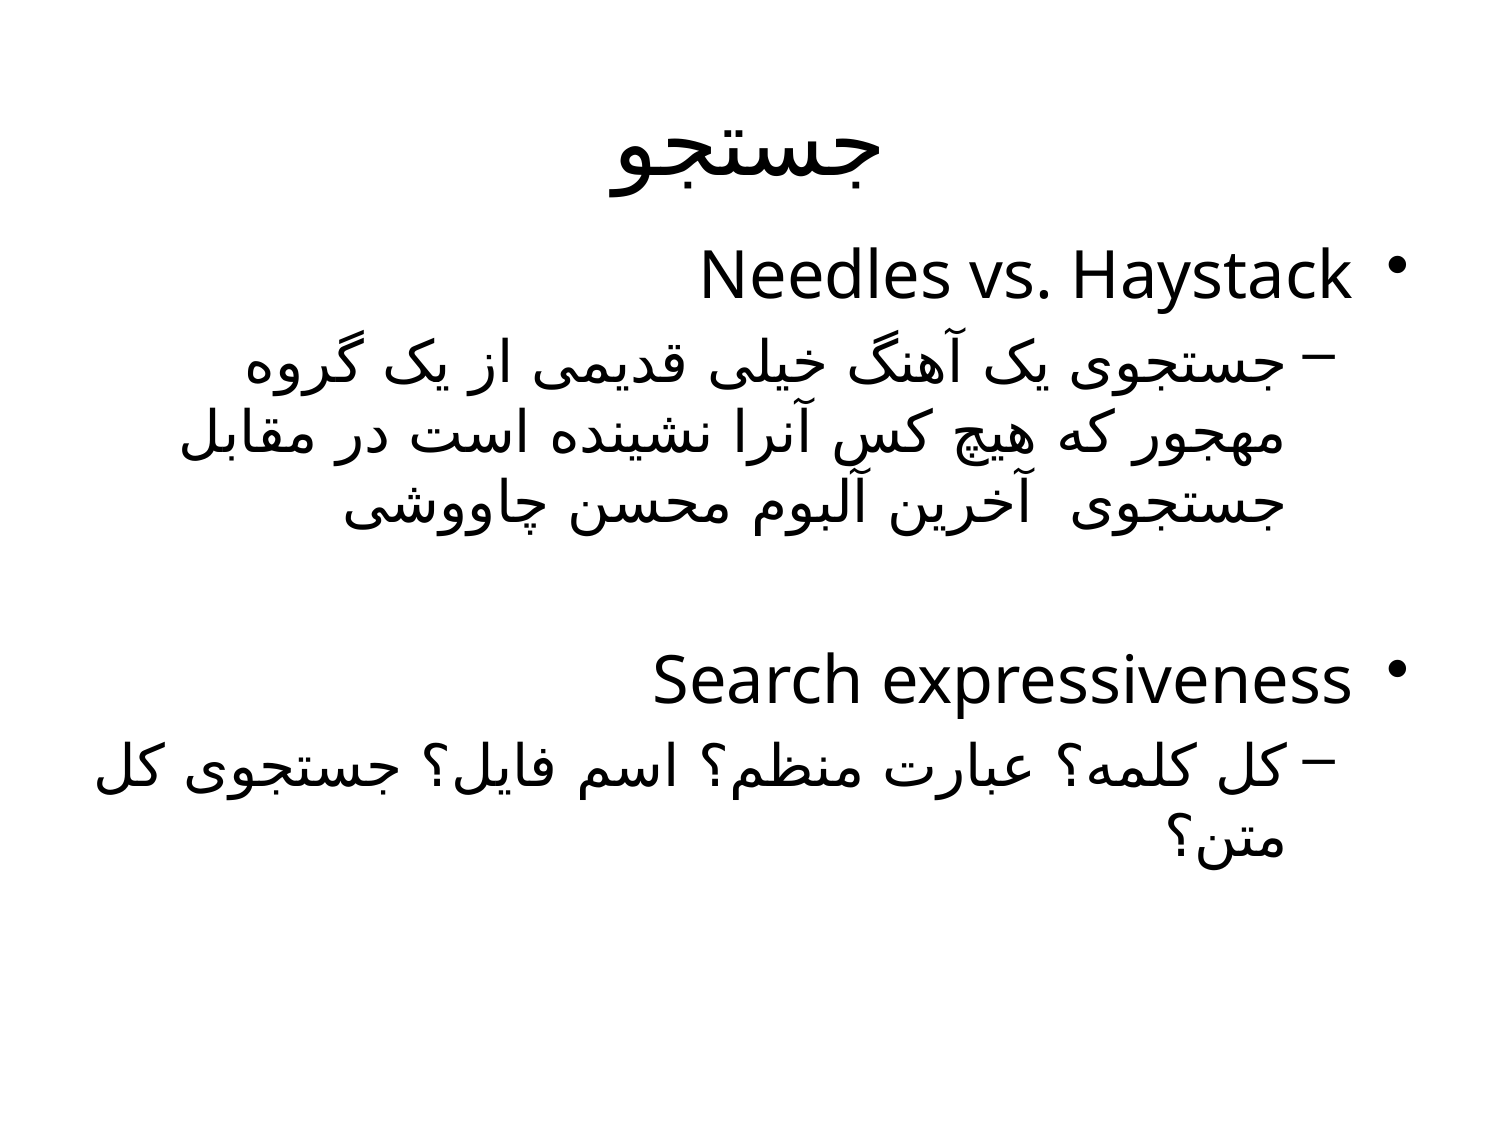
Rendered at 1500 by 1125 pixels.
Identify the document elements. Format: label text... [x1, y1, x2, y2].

list Needles vs. Haystack جستجوی یک آهنگ خیلی قدیمی از یک گروه مهجور که هیچ کس آنرا نشینده است در مقابل جستجوی آخرین آلبوم محسن چاووشی Search expressiveness کل کلمه؟ عبارت منظم؟ اسم فایل؟ جستجوی کل متن؟ [74, 224, 1426, 975]
title جستجو [74, 44, 1426, 224]
